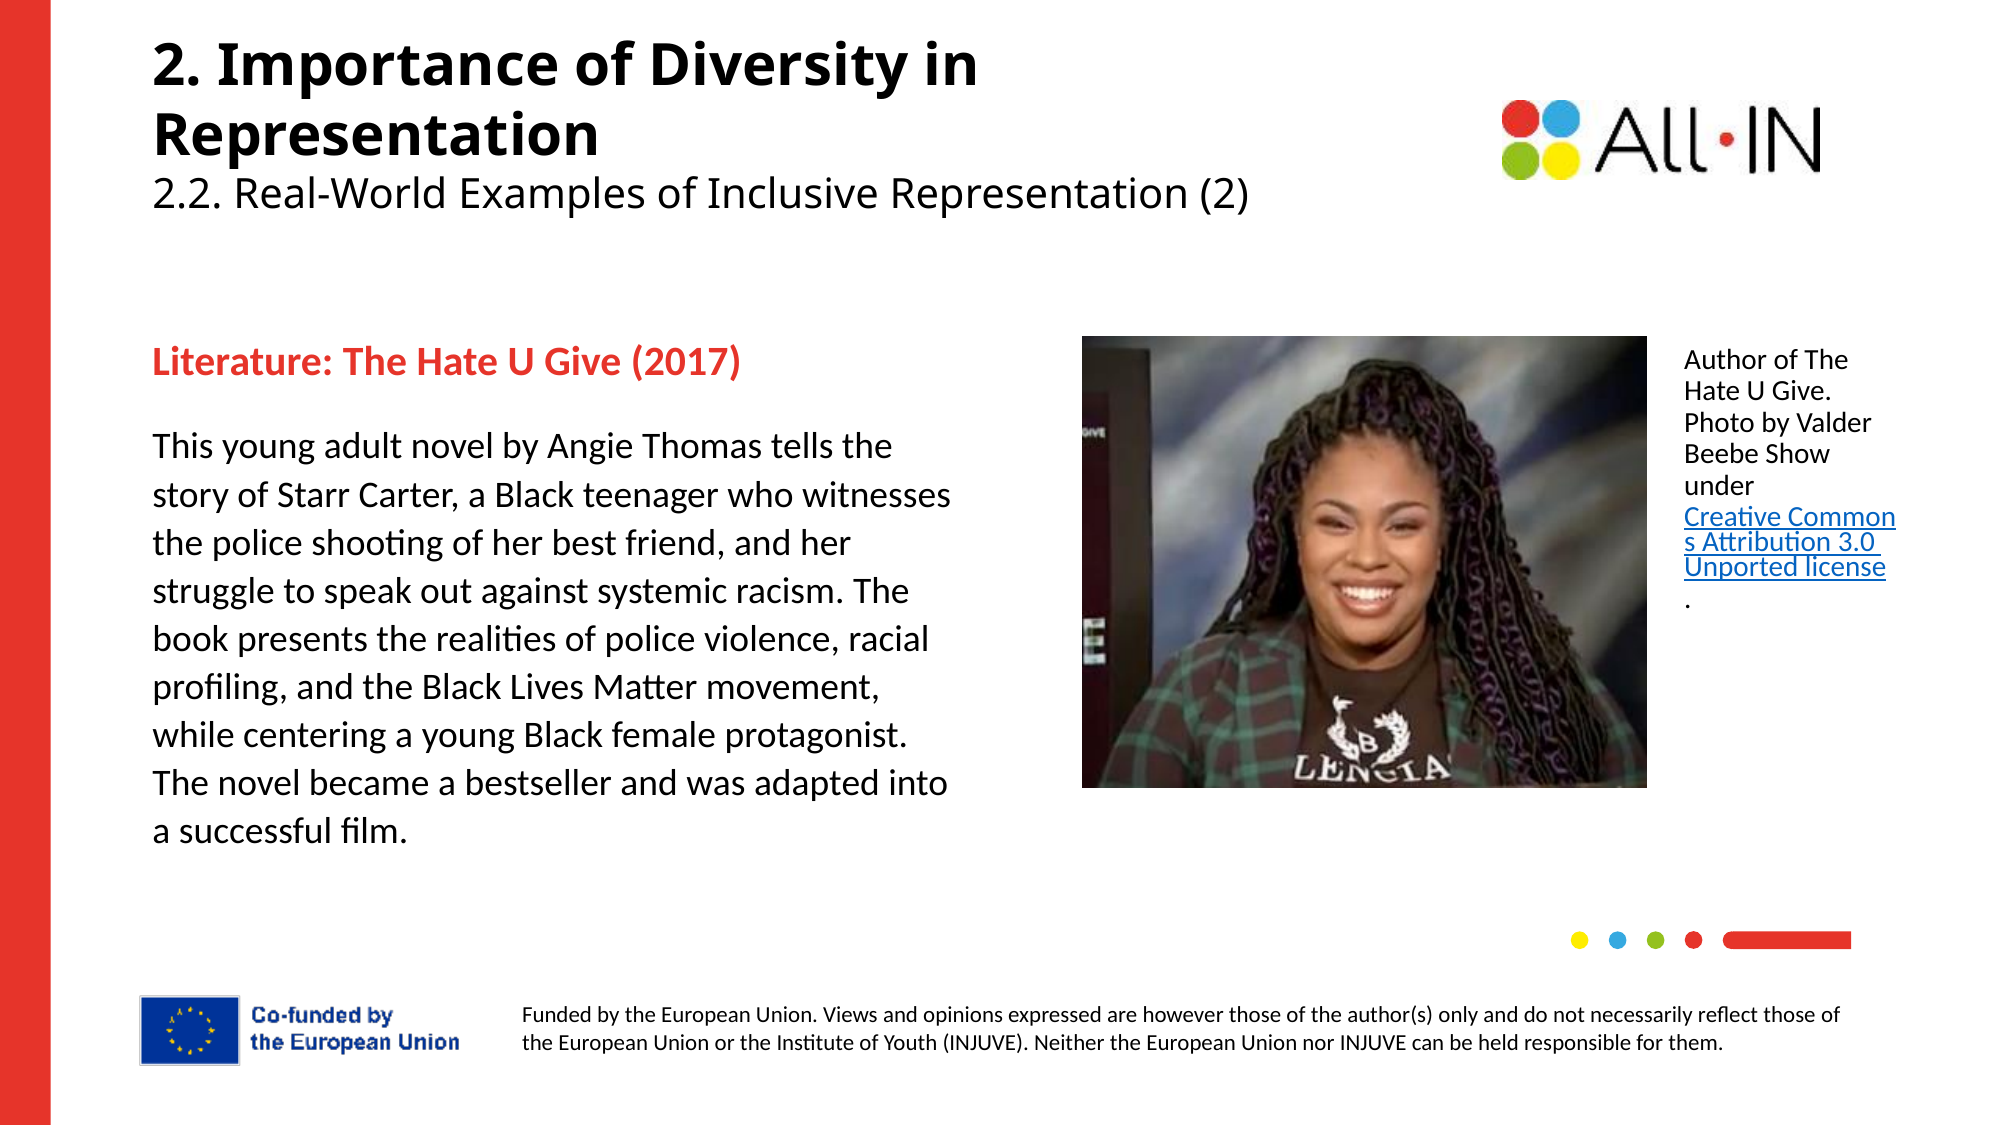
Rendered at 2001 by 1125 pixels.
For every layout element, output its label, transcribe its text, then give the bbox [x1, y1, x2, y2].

picture [1502, 100, 1820, 180]
text_box Author of The Hate U Give. Photo by Valder Beebe Show under Creative Commons Attribution 3.0 Unported license. [1669, 336, 1914, 728]
picture [137, 993, 473, 1069]
picture [1082, 336, 1647, 789]
title 2. Importance of Diversity in Representation 2.2. Real-World Examples of Inclusive Representation (2) [137, 55, 1416, 225]
list This young adult novel by Angie Thomas tells the story of Starr Carter, a Black teenager who witnesses the police shooting of her best friend, and her struggle to speak out against systemic racism. The book presents the realities of police violence, racial profiling, and the Black Lives Matter movement, while centering a young Black female protagonist. The novel became a bestseller and was adapted into a successful film. [137, 410, 984, 914]
list Literature: The Hate U Give (2017) [137, 267, 984, 392]
